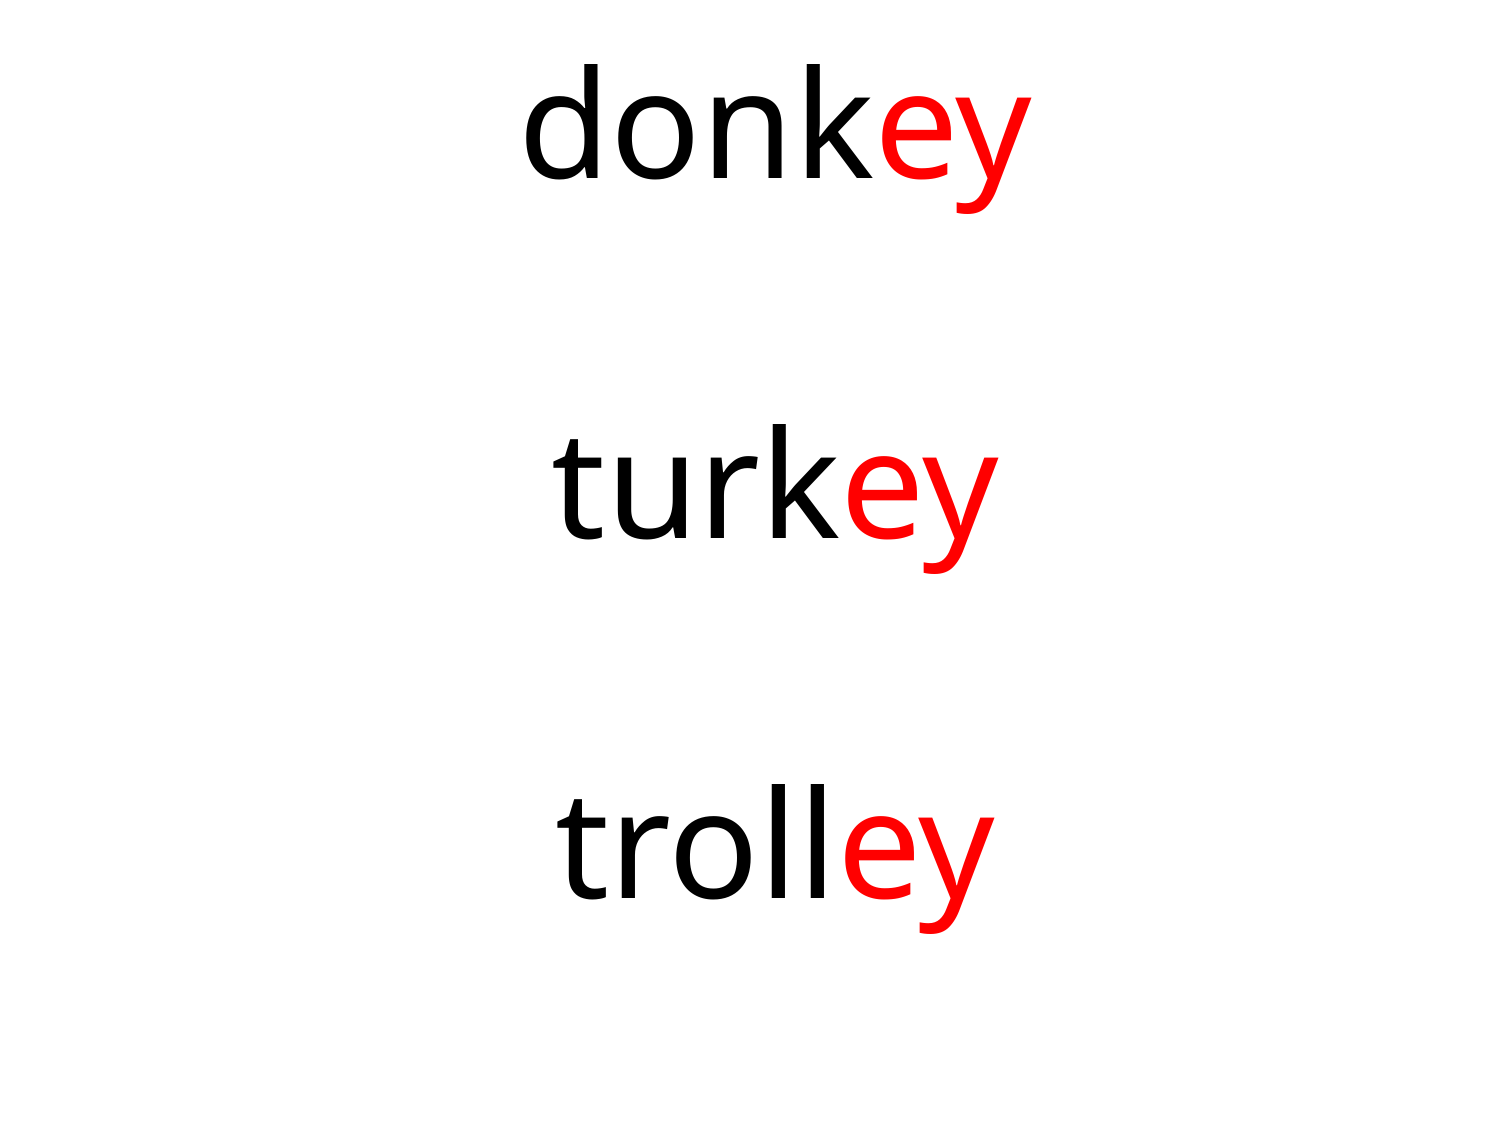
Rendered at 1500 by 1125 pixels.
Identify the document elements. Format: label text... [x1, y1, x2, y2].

title donkey turkey trolley [100, 78, 1451, 1059]
